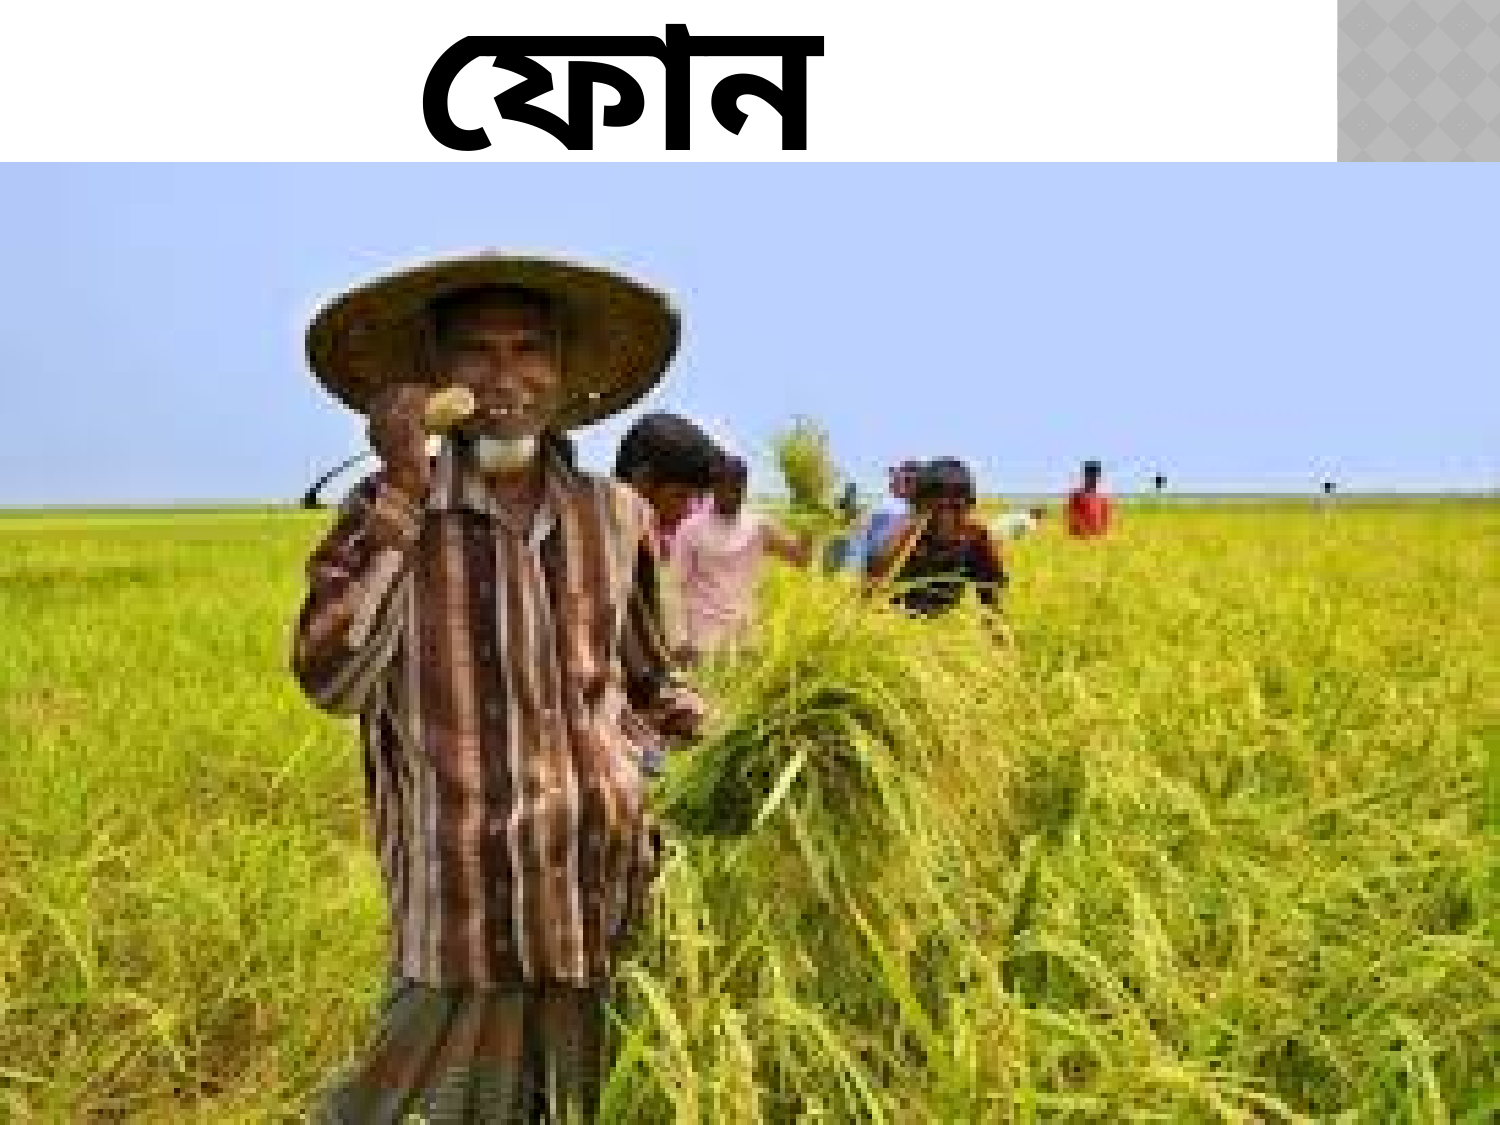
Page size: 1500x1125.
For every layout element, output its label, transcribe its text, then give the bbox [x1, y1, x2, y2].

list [0, 162, 1500, 1125]
title মোবাইল ফোন [162, 0, 1075, 161]
